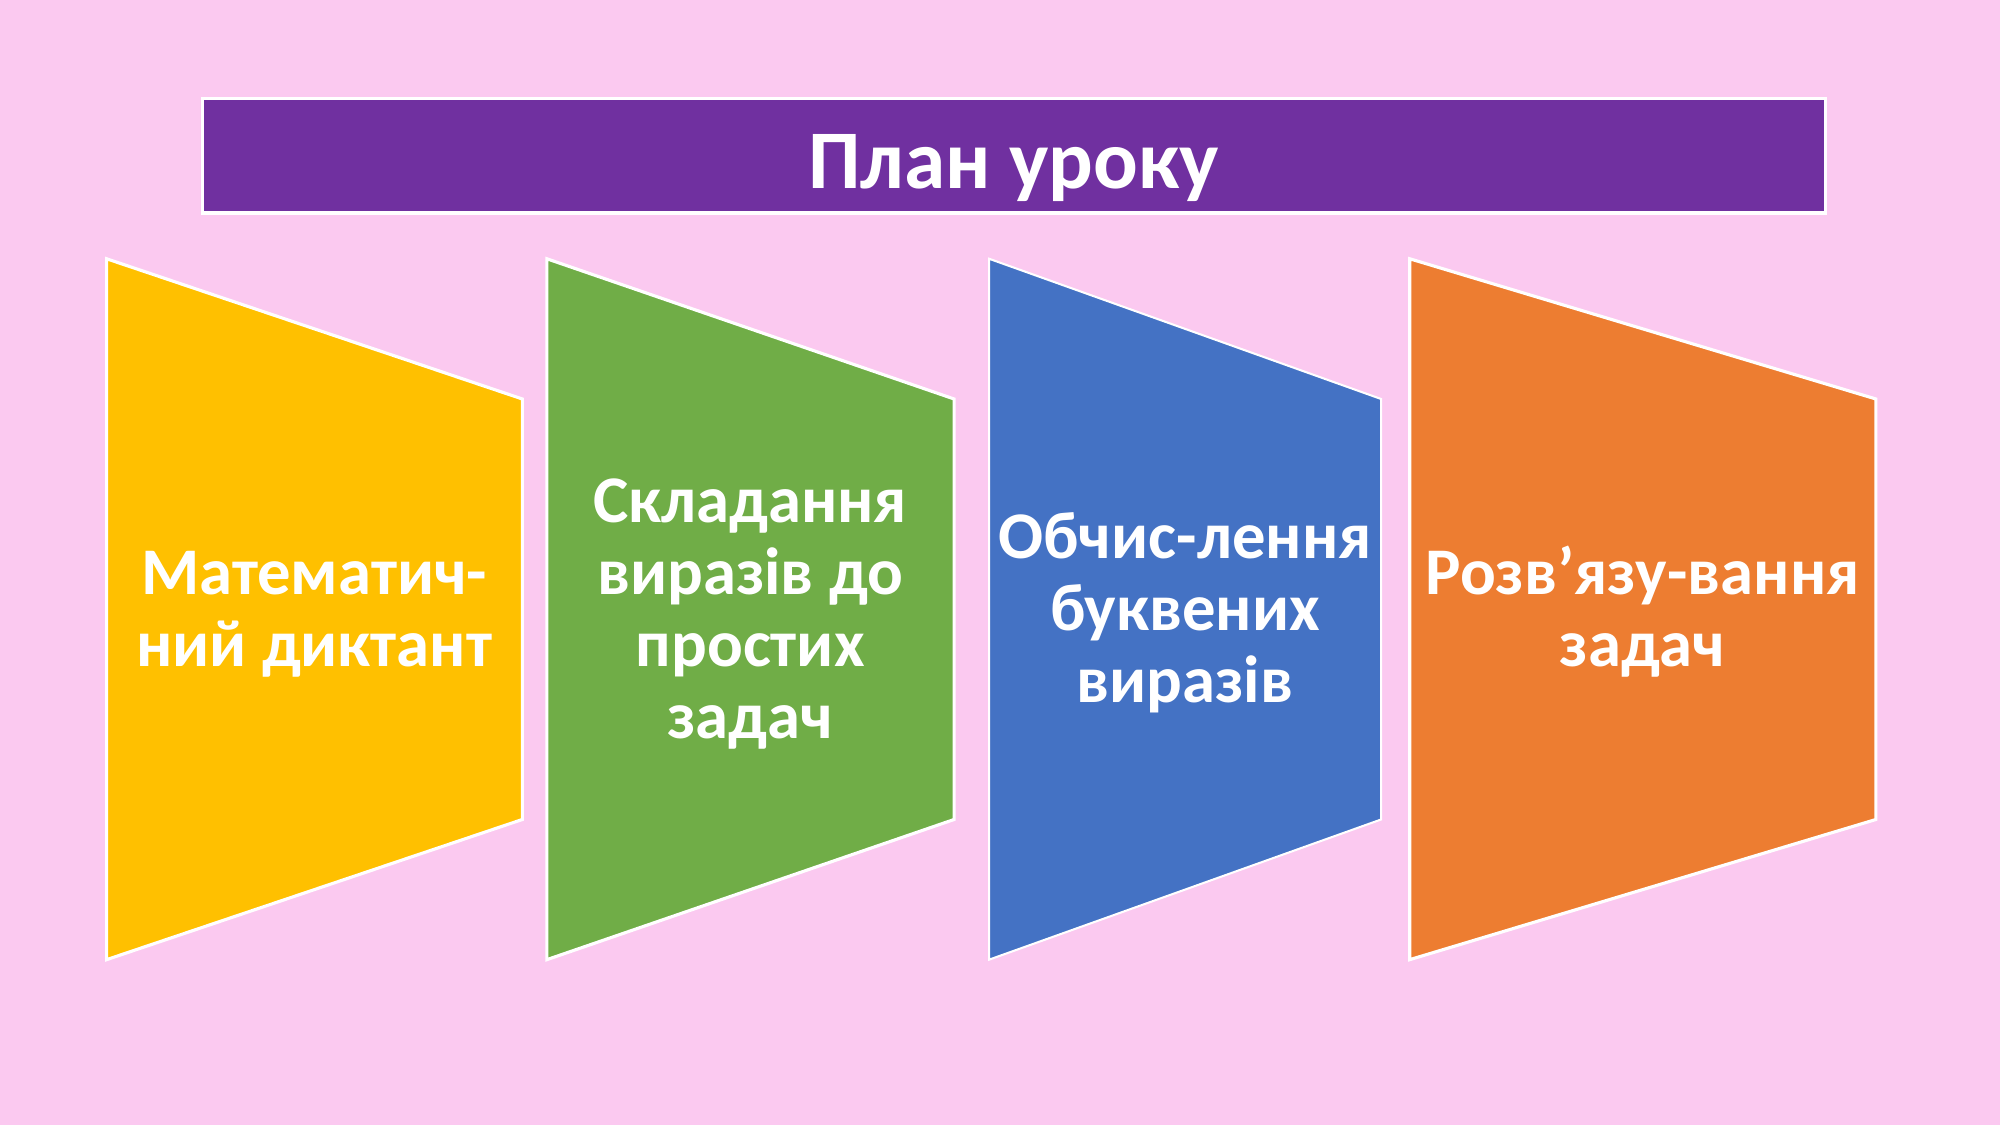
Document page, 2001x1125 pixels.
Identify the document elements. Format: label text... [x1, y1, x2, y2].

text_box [106, 258, 1876, 960]
text_box План уроку [201, 97, 1827, 215]
